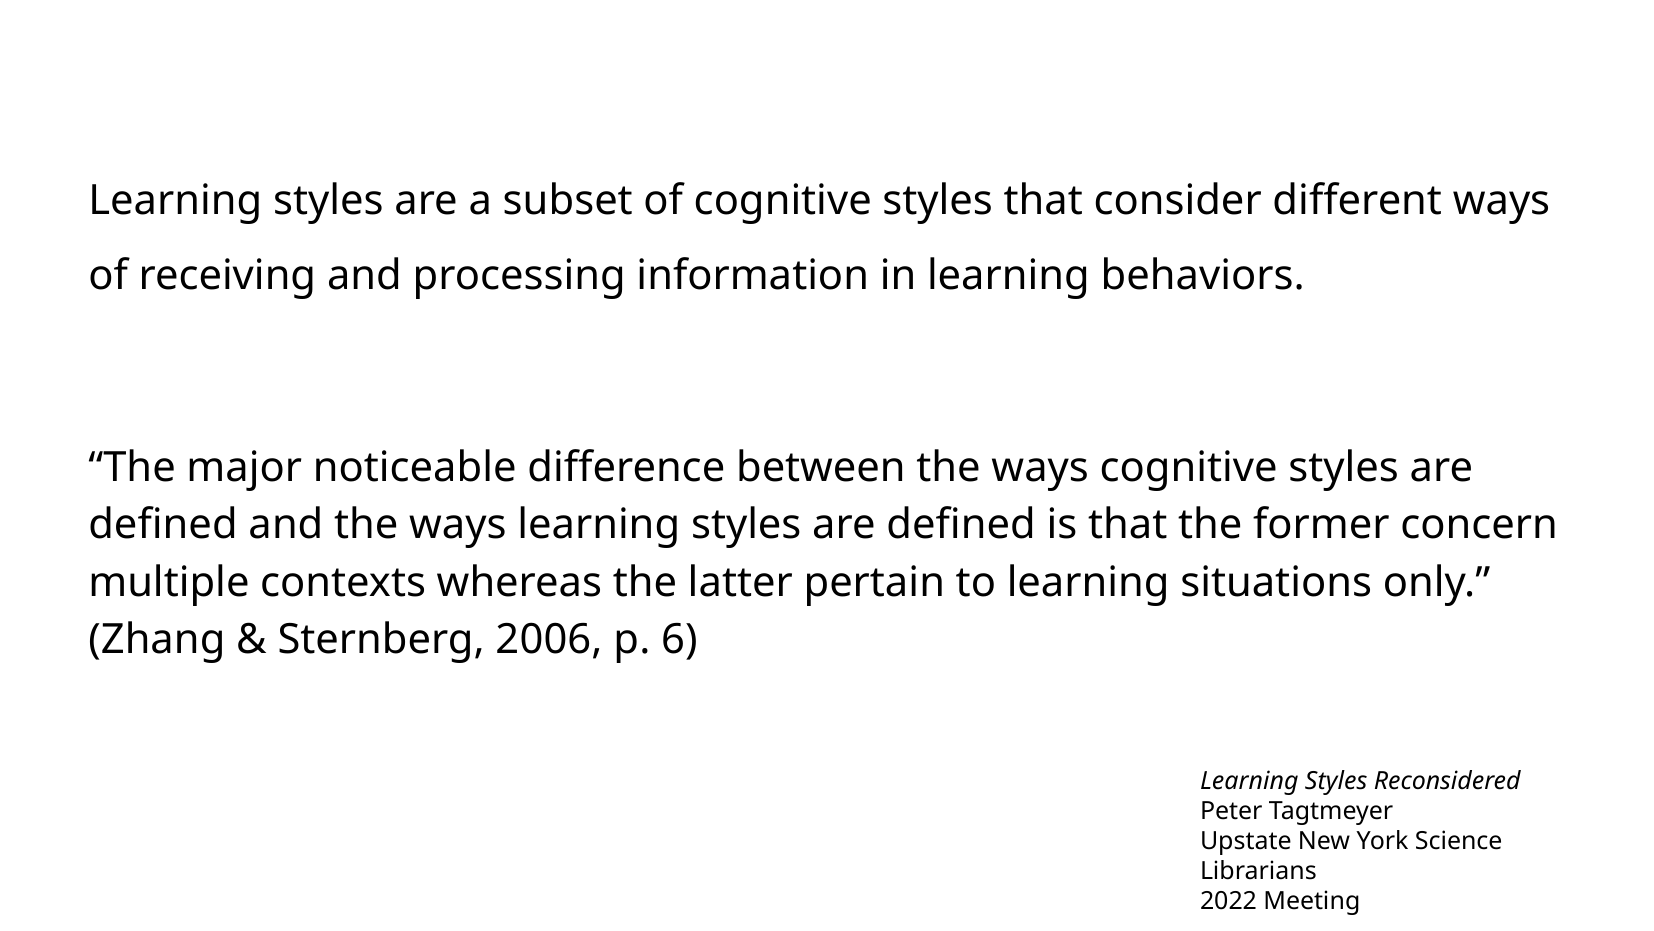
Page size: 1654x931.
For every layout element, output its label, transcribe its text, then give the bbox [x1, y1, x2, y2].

list Learning styles are a subset of cognitive styles that consider different ways of receiving and processing information in learning behaviors. “The major noticeable difference between the ways cognitive styles are defined and the ways learning styles are defined is that the former concern multiple contexts whereas the latter pertain to learning situations only.” (Zhang & Sternberg, 2006, p. 6) [88, 67, 1566, 758]
title Learning Styles Reconsidered Peter Tagtmeyer Upstate New York Science Librarians 2022 Meeting [1200, 778, 1613, 900]
